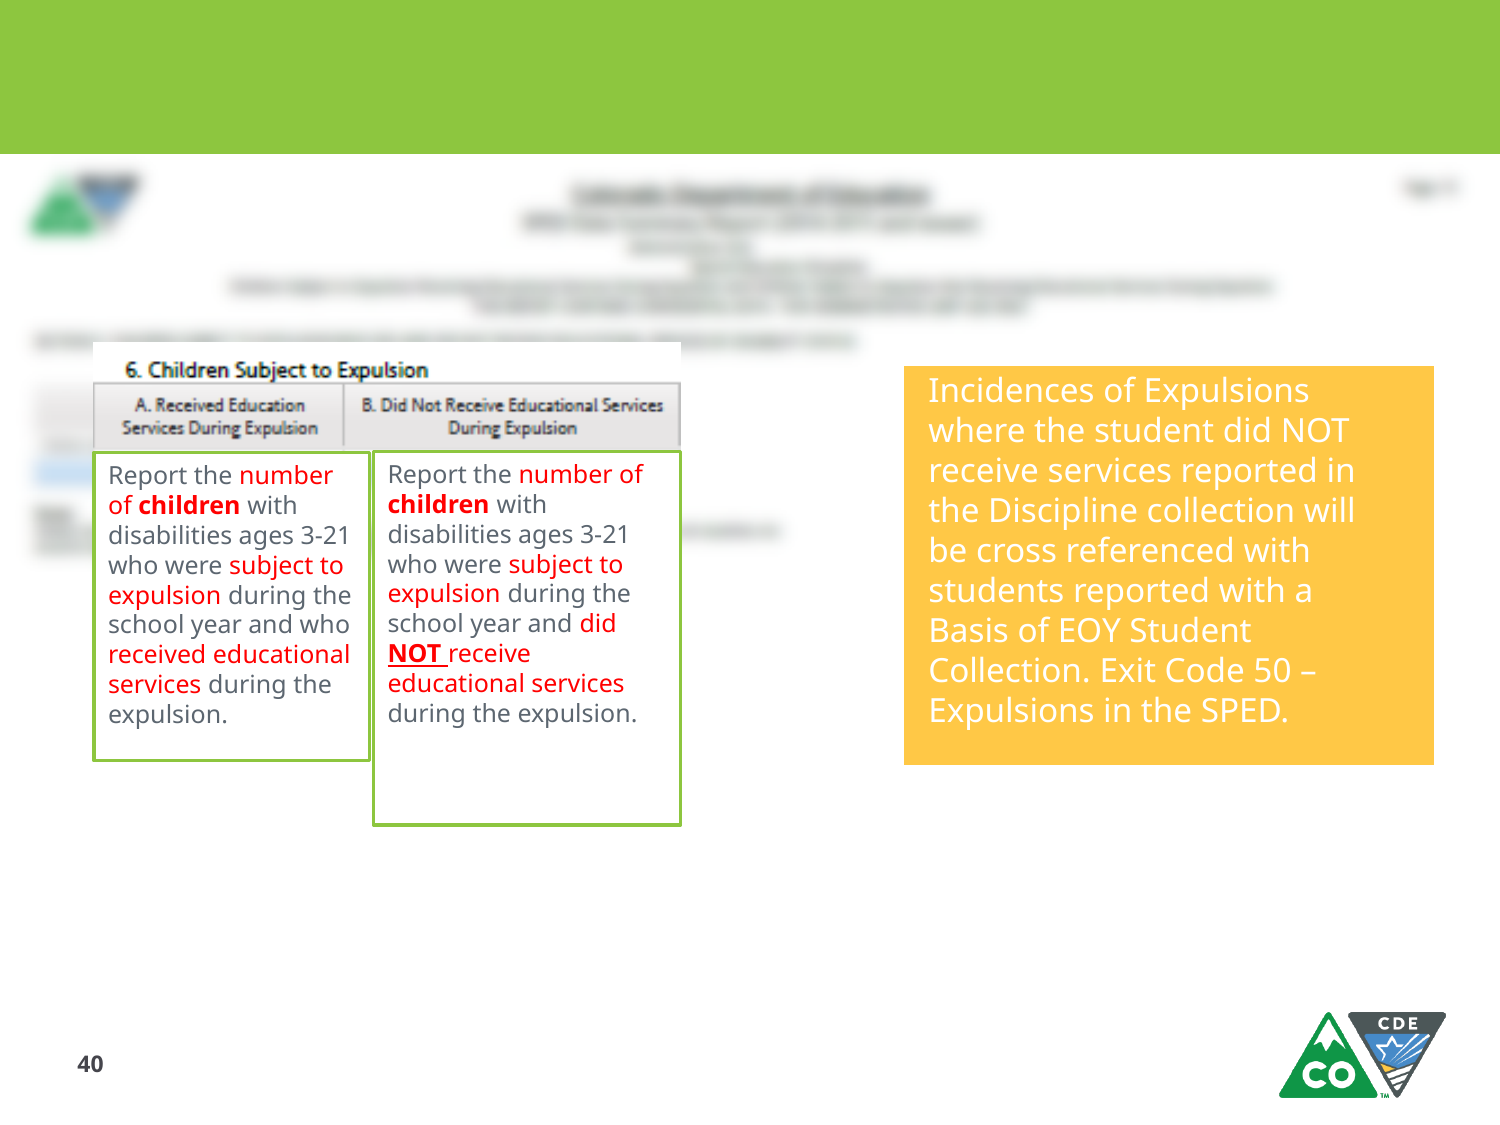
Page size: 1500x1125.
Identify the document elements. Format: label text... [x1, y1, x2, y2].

footer 40 [62, 1042, 613, 1088]
text_box Report the number of children with disabilities ages 3-21 who were subject to expulsion during the school year and who received educational services during the expulsion. [92, 627, 371, 762]
text_box Report the number of children with disabilities ages 3-21 who were subject to expulsion during the school year and did NOT receive educational services during the expulsion. [372, 627, 682, 827]
text_box Incidences of Expulsions where the student did NOT receive services reported in the Discipline collection will be cross referenced with students reported with a Basis of EOY Student Collection. Exit Code 50 – Expulsions in the SPED. [896, 627, 1441, 772]
picture [0, 153, 1500, 619]
